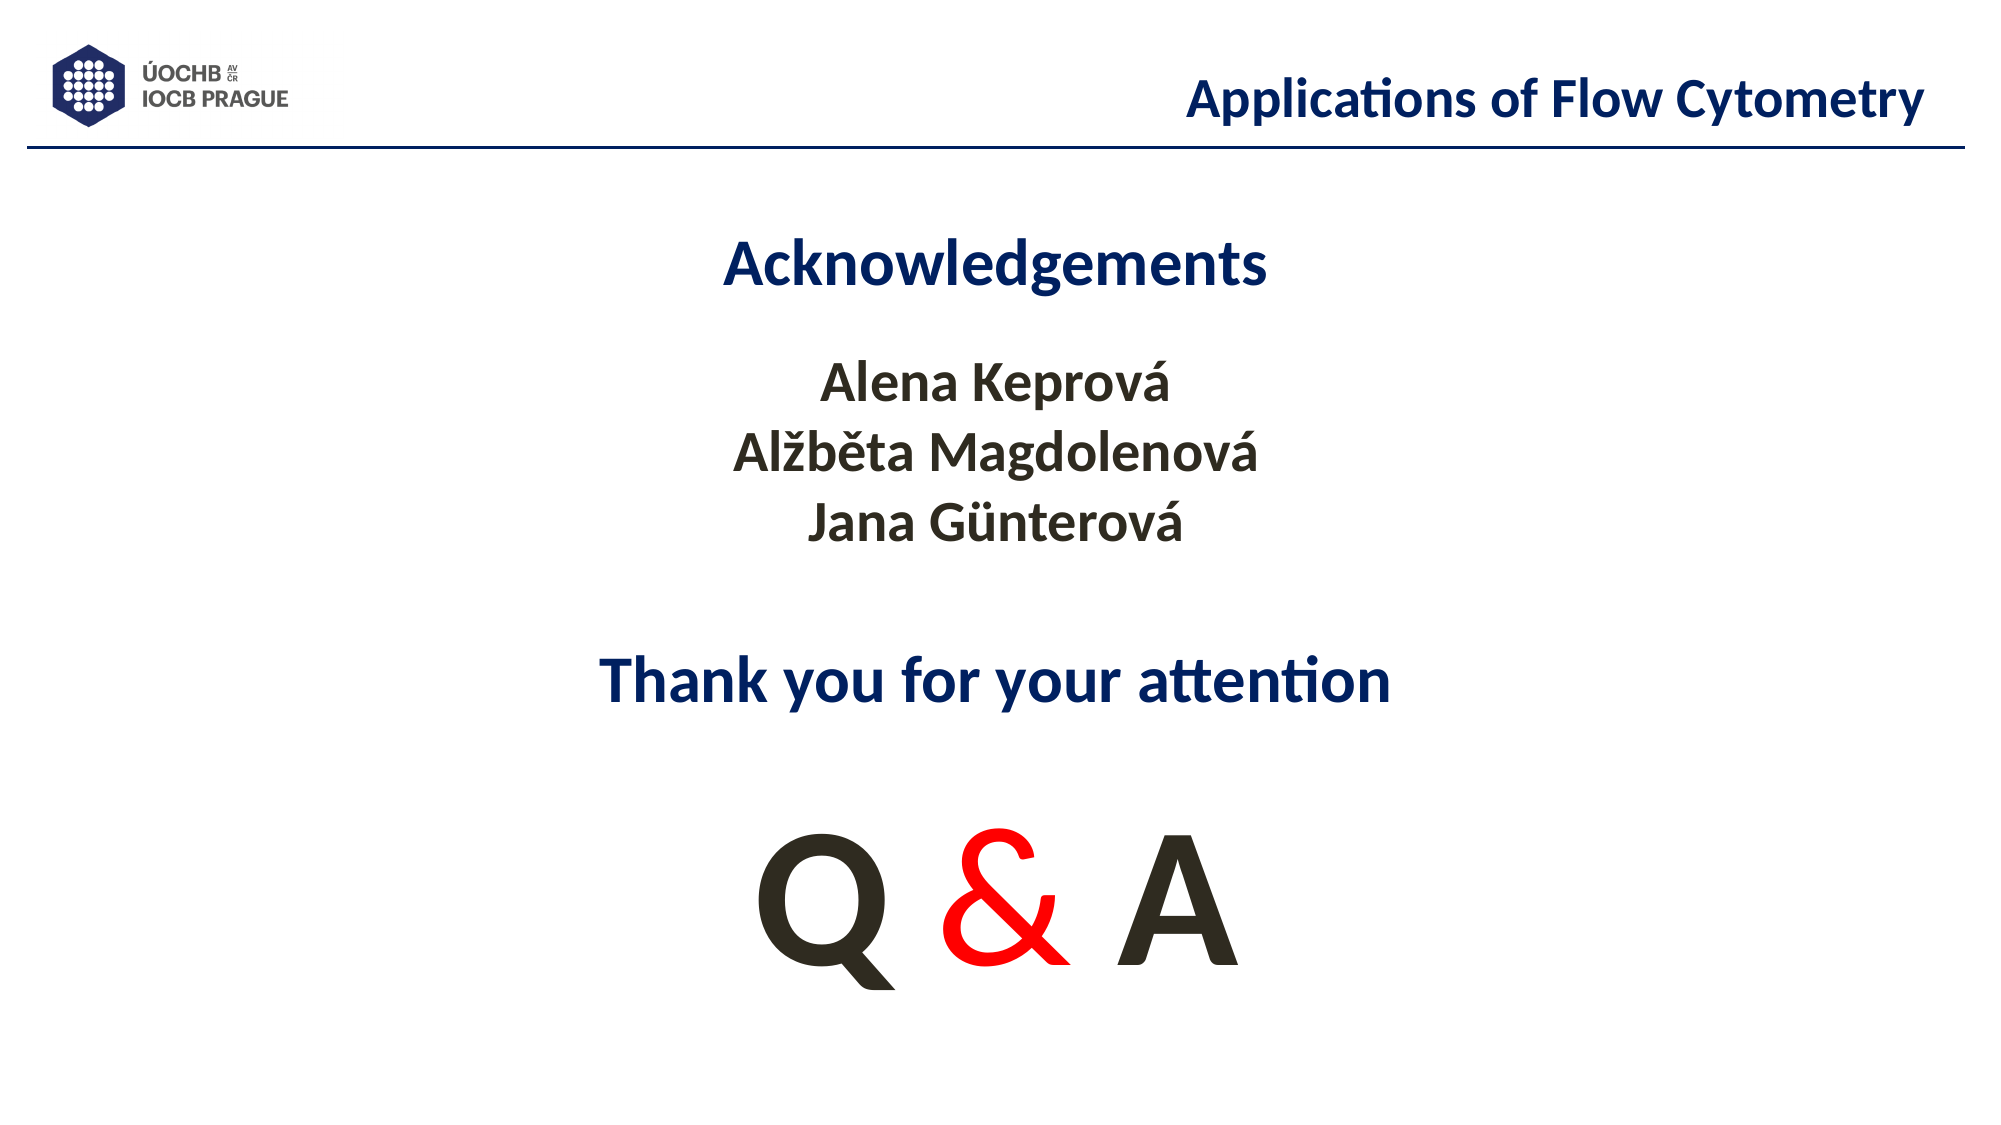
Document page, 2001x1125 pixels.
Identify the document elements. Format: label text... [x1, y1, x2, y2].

title Applications of Flow Cytometry [1147, 60, 1965, 138]
text_box Thank you for your attention Q & A [289, 628, 1703, 1013]
picture [36, 31, 344, 139]
text_box Acknowledgements Alena Keprová Alžběta Magdolenová Jana Günterová [289, 211, 1703, 561]
